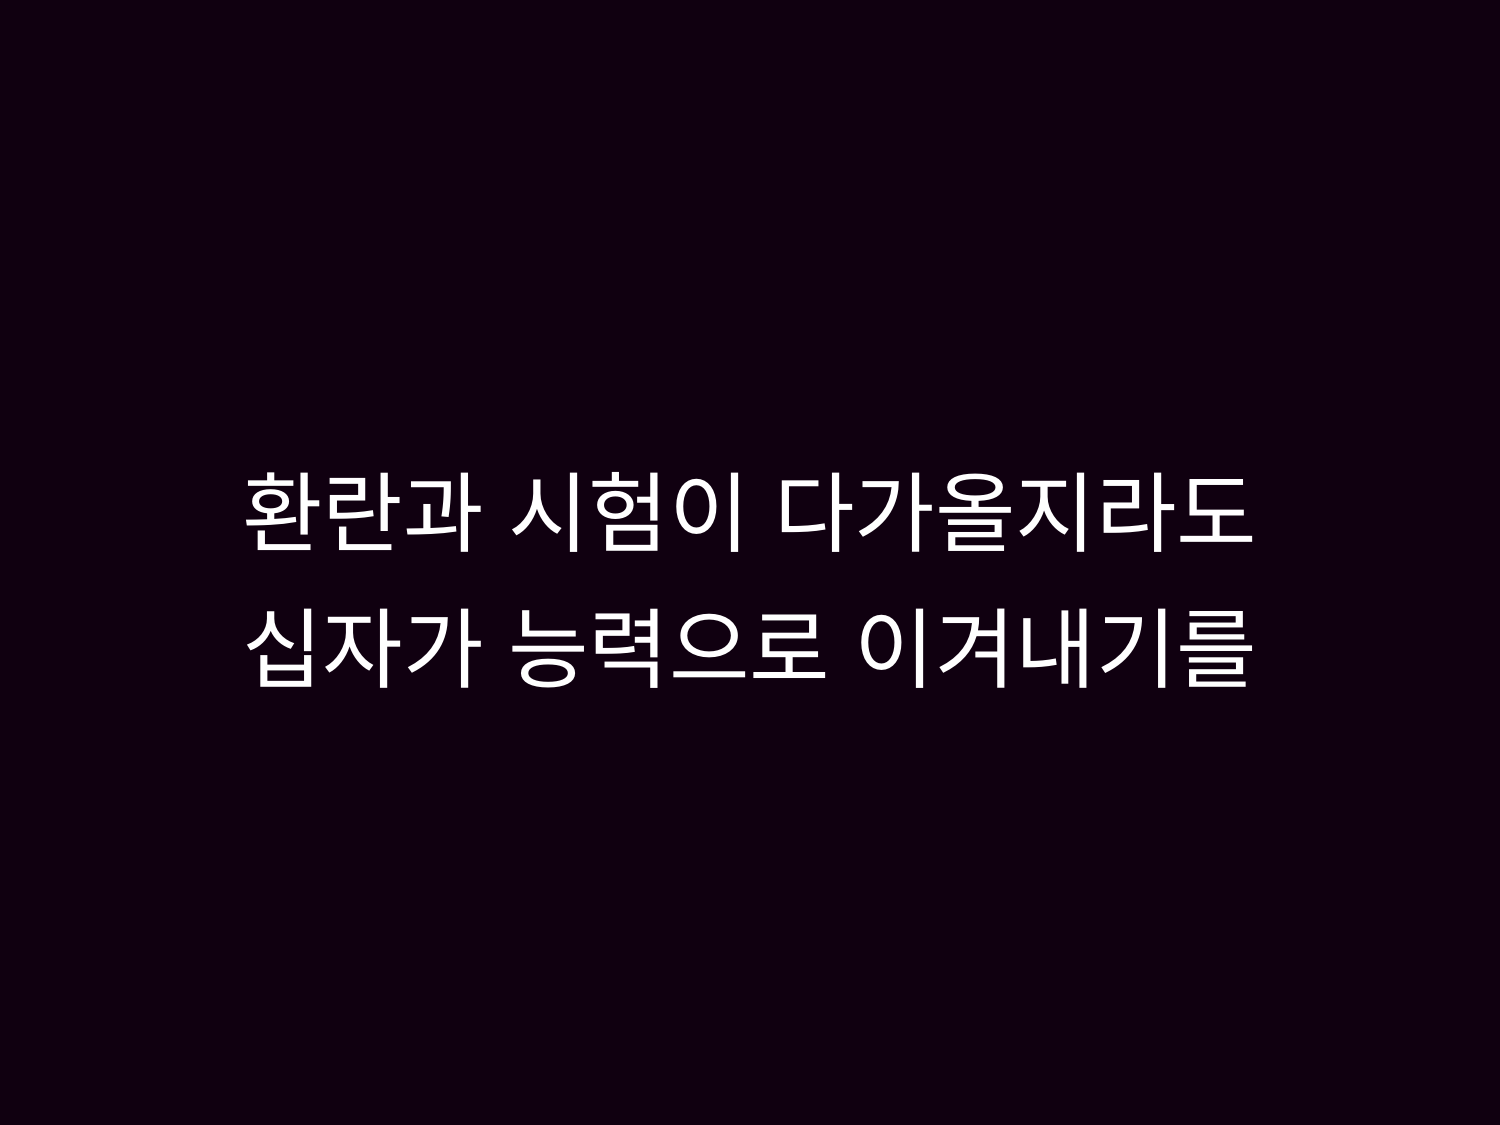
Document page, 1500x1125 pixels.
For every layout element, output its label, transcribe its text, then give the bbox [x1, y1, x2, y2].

title 환란과 시험이 다가올지라도 십자가 능력으로 이겨내기를 [0, 0, 1500, 1125]
